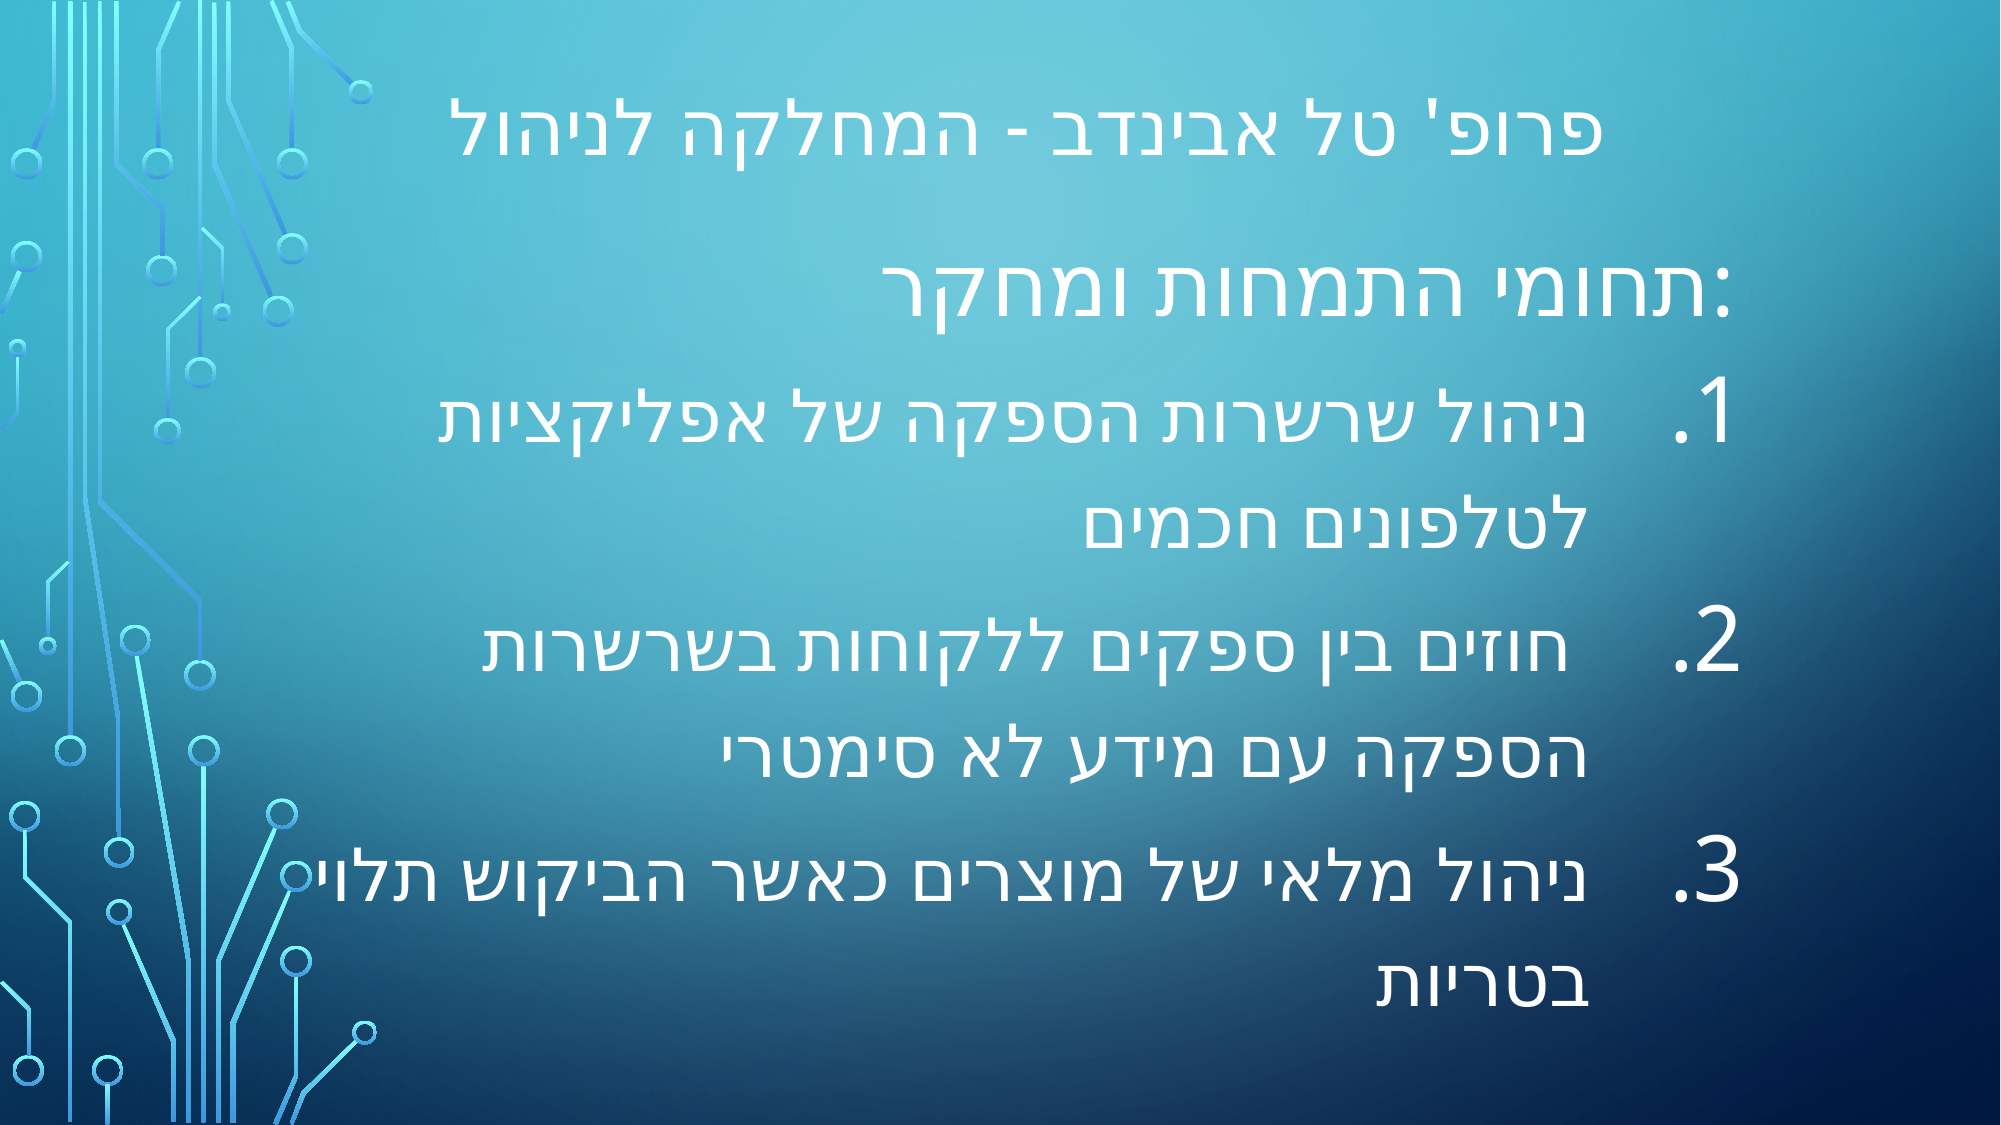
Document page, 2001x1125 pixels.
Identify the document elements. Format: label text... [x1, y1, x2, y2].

subtitle תחומי התמחות ומחקר: ניהול שרשרות הספקה של אפליקציות לטלפונים חכמים חוזים בין ספקים ללקוחות בשרשרות הספקה עם מידע לא סימטרי ניהול מלאי של מוצרים כאשר הביקוש תלוי בטריות [256, 199, 1750, 1033]
title פרופ' טל אבינדב - המחלקה לניהול [307, 32, 1750, 180]
